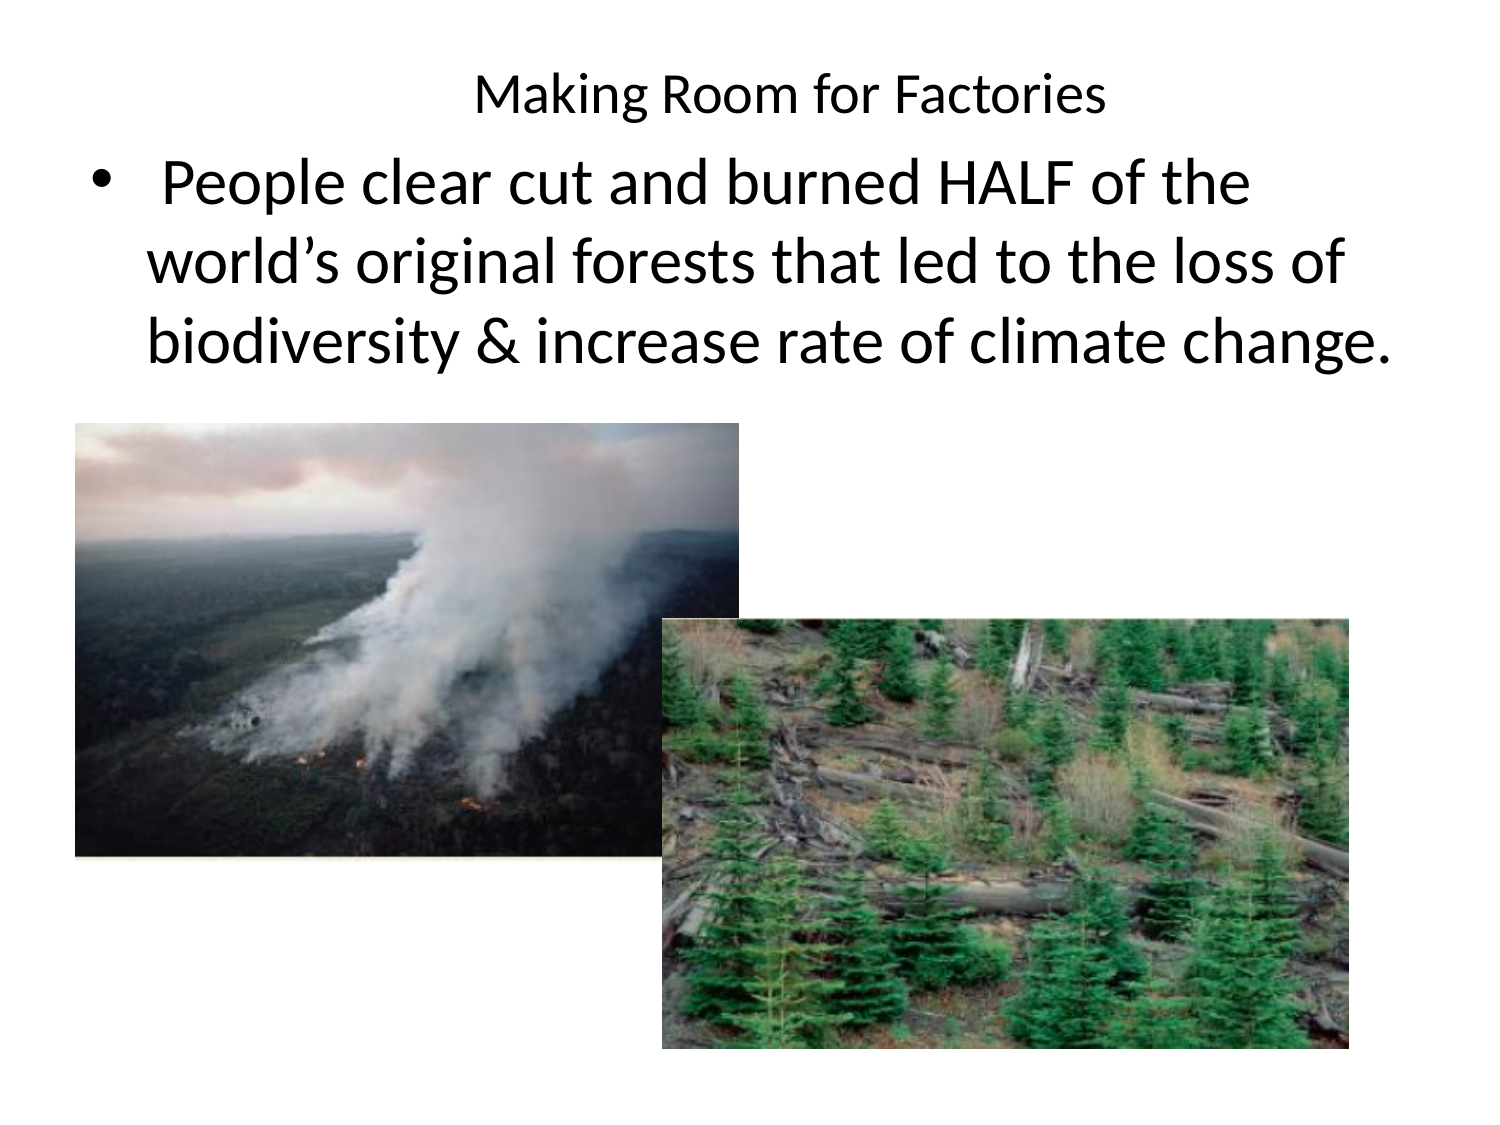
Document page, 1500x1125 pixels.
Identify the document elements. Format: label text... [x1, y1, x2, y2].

text_box Making Room for Factories [458, 47, 1123, 133]
picture [74, 423, 1350, 1049]
list People clear cut and burned HALF of the world’s original forests that led to the loss of biodiversity & increase rate of climate change. [75, 129, 1425, 784]
